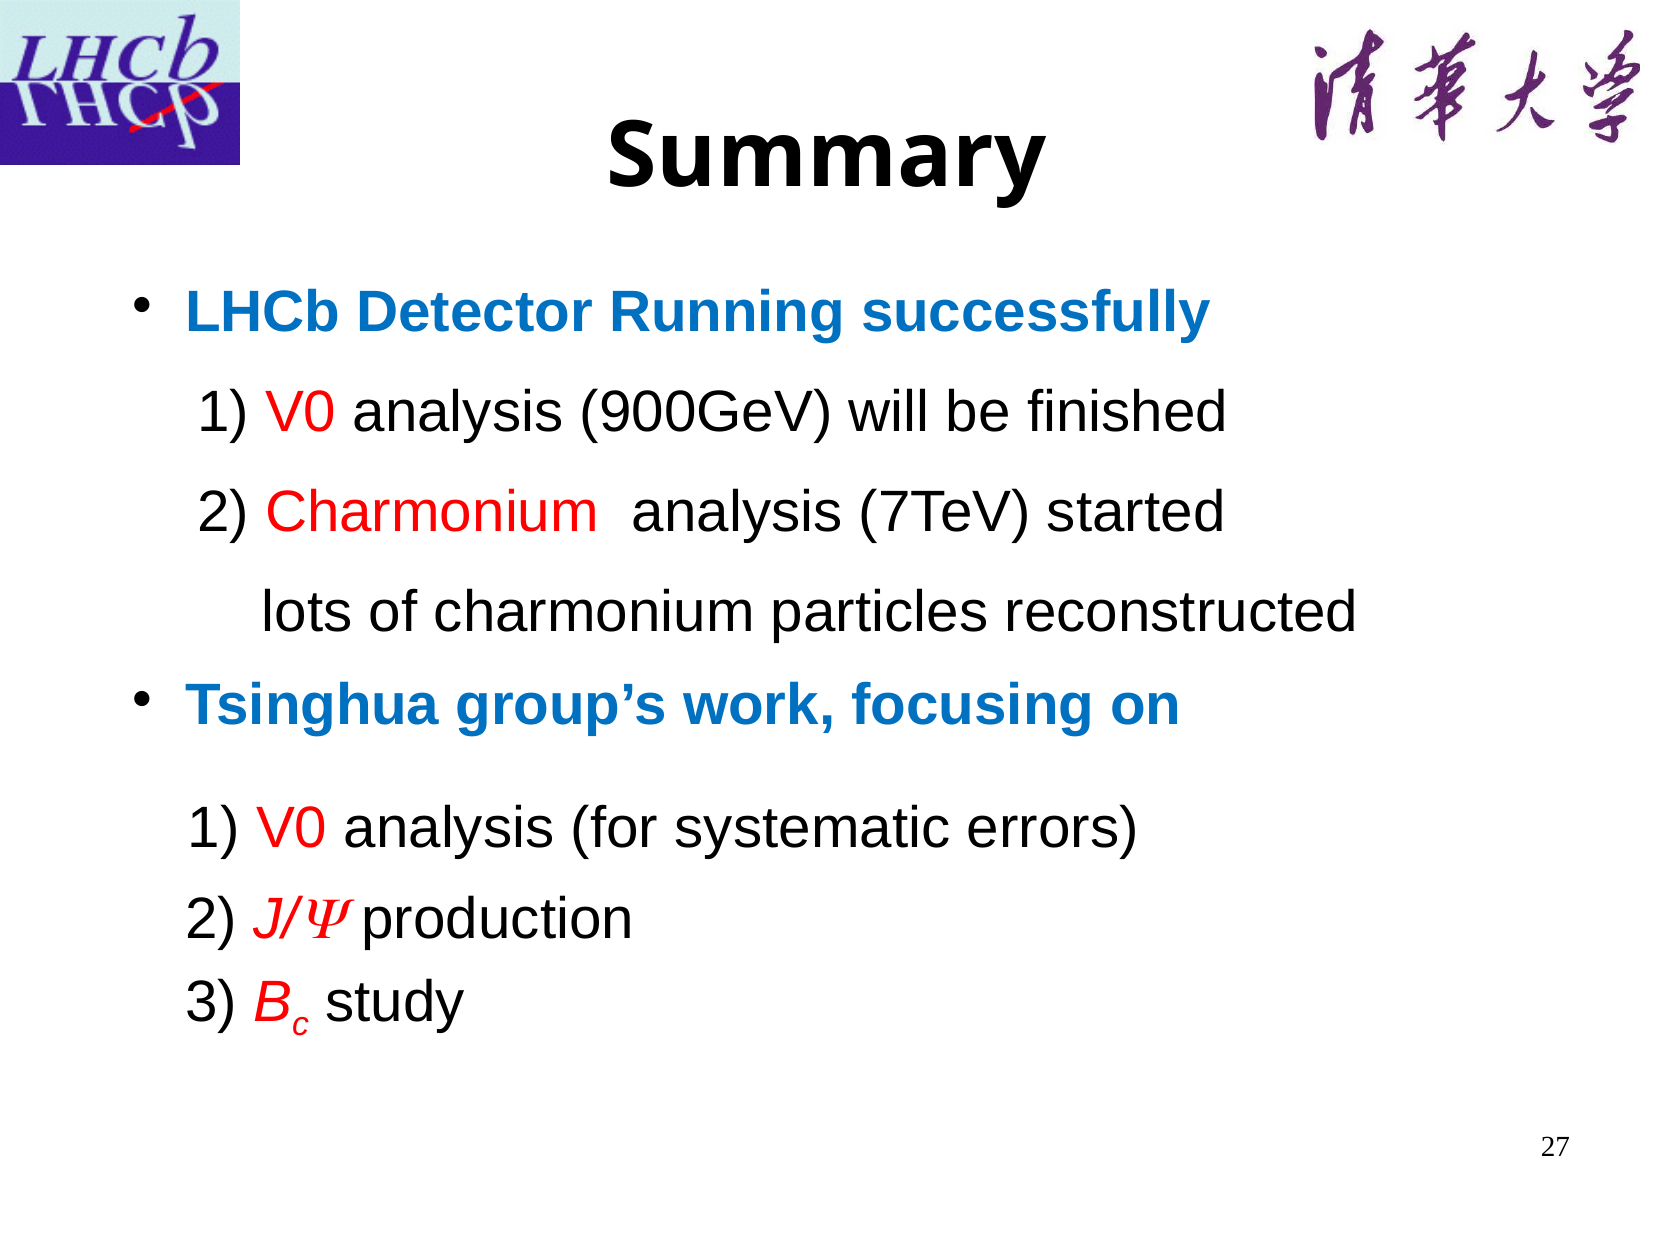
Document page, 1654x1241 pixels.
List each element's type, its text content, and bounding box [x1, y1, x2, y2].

list LHCb Detector Running successfully 1) V0 analysis (900GeV) will be finished 2) Charmonium analysis (7TeV) started lots of charmonium particles reconstructed Tsinghua group’s work, focusing on 1) V0 analysis (for systematic errors) 2) J/ production 3) Bc study [114, 269, 1565, 1146]
title Summary [82, 56, 1571, 250]
slide_number 27 [1185, 1129, 1571, 1216]
picture [1314, 26, 1640, 146]
picture [0, 0, 240, 166]
